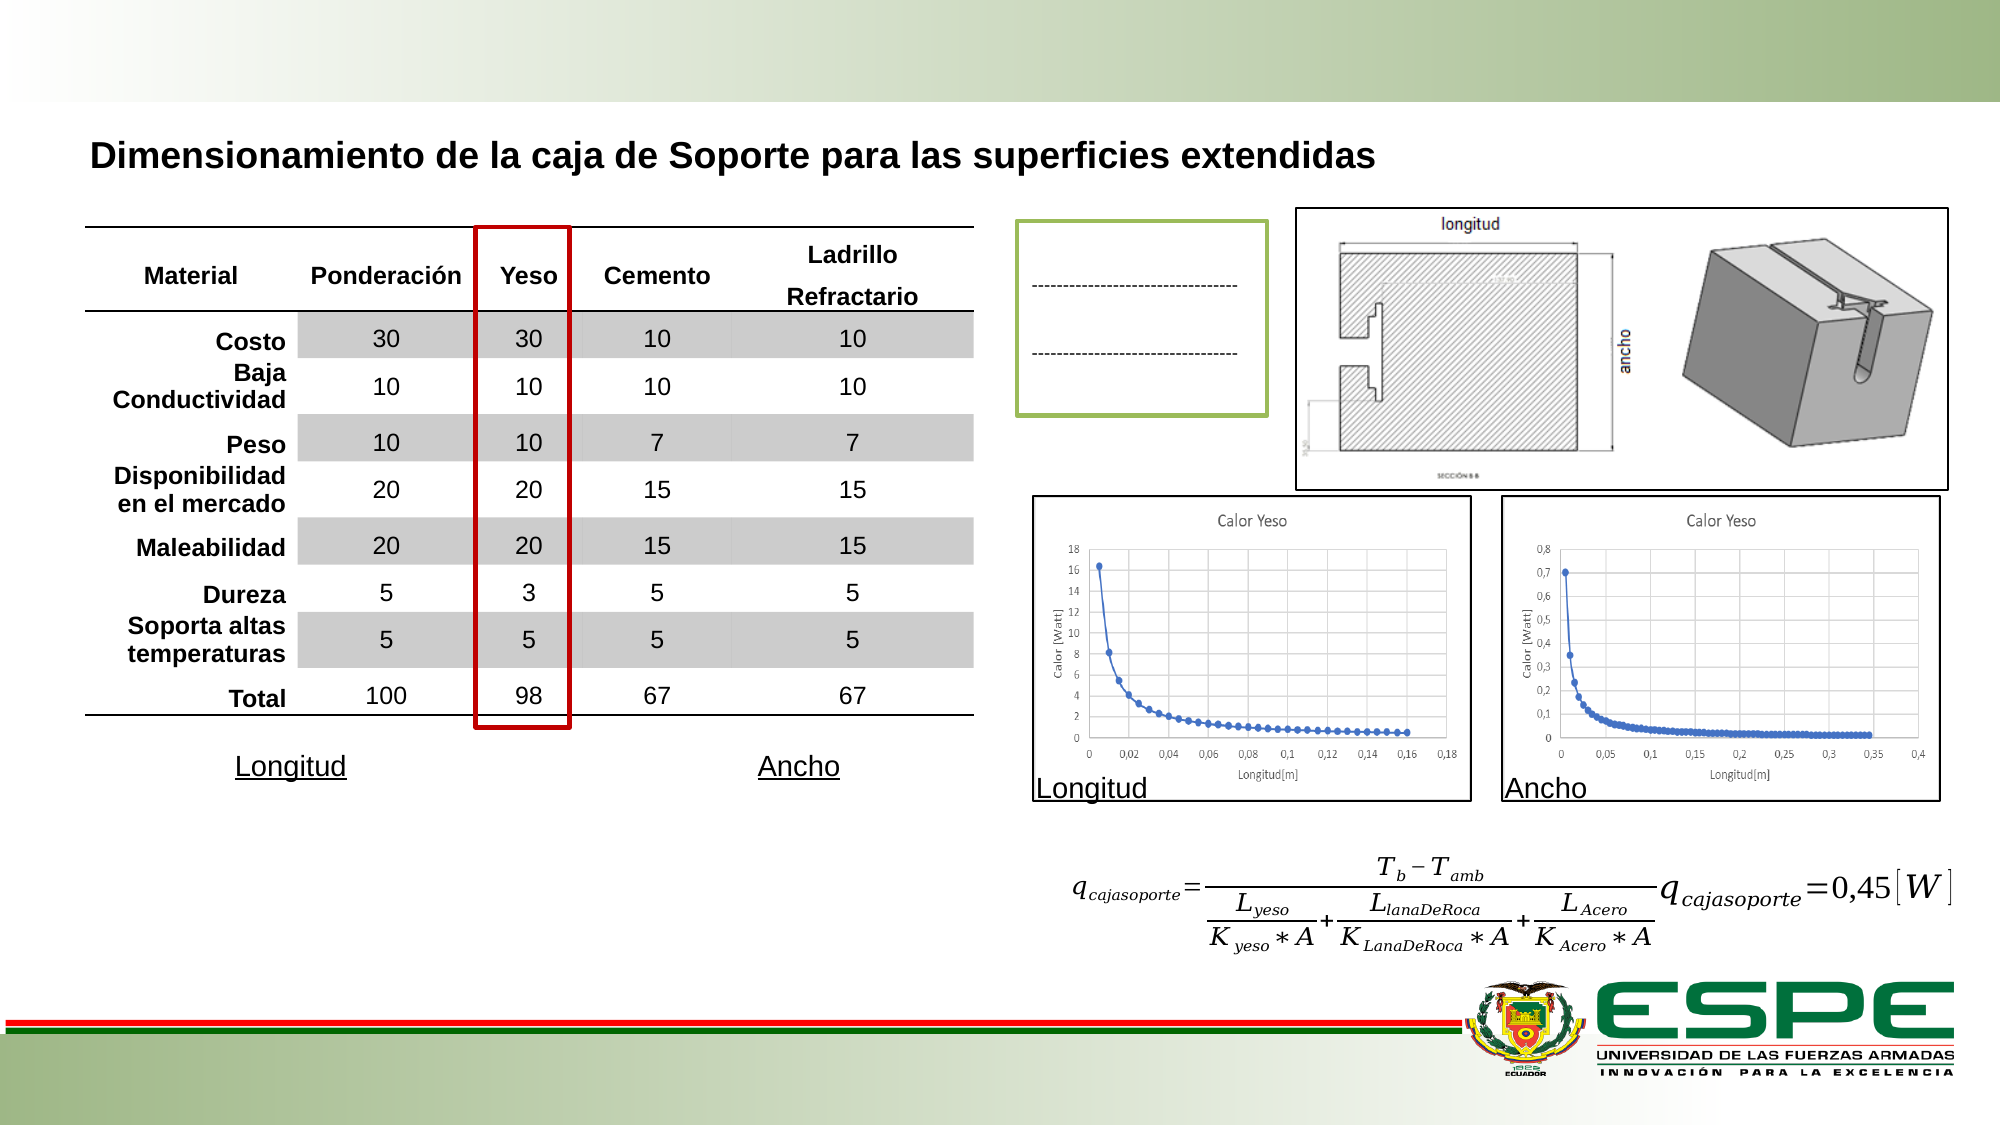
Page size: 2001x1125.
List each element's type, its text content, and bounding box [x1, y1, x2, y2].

table_cell 15 [732, 461, 974, 517]
table_cell 15 [583, 517, 732, 565]
table_cell 10 [732, 312, 974, 358]
table_cell Maleabilidad [85, 517, 298, 565]
table_cell 98 [572, 668, 583, 714]
text_box Ancho [581, 740, 1017, 790]
picture [1033, 496, 1470, 801]
table_header Ponderación [298, 228, 474, 310]
table_cell 30 [572, 312, 583, 358]
picture [1465, 981, 1954, 1076]
table_cell 7 [732, 414, 974, 461]
text_box Longitud [73, 740, 509, 790]
table_cell 5 [583, 565, 732, 612]
table_cell 5 [572, 612, 583, 668]
picture [1296, 208, 1948, 489]
picture [1503, 496, 1940, 801]
table_cell Disponibilidad en el mercado [85, 461, 298, 517]
table_cell 20 [298, 461, 474, 517]
table_cell 5 [298, 612, 474, 668]
table_cell 5 [298, 565, 474, 612]
table_cell 7 [583, 414, 732, 461]
table_cell 10 [298, 414, 474, 461]
table_cell 5 [583, 612, 732, 668]
table_cell 20 [572, 517, 583, 565]
table_cell 67 [732, 668, 974, 714]
table_cell Baja Conductividad [85, 358, 298, 414]
table_cell 5 [732, 612, 974, 668]
table_cell 15 [583, 461, 732, 517]
table_header Material [85, 228, 298, 310]
table_header Cemento [583, 228, 732, 310]
table_cell 10 [583, 312, 732, 358]
table_cell 100 [298, 668, 474, 714]
text_box Dimensionamiento de la caja de Soporte para las superficies extendidas [0, 123, 1394, 184]
table_header Yeso [572, 228, 583, 310]
table_cell Peso [85, 414, 298, 461]
table_cell 10 [572, 414, 583, 461]
table_cell 67 [583, 668, 732, 714]
table_cell 10 [298, 358, 474, 414]
table_cell 10 [583, 358, 732, 414]
table_cell 3 [572, 565, 583, 612]
text_box Longitud [874, 762, 1310, 812]
table_header Ladrillo Refractario [732, 228, 974, 310]
table_cell 20 [298, 517, 474, 565]
table_cell 15 [732, 517, 974, 565]
table_cell 10 [732, 358, 974, 414]
text_box Ancho [1328, 762, 1764, 812]
table_cell 20 [572, 461, 583, 517]
table_cell 10 [572, 358, 583, 414]
table_cell 5 [732, 565, 974, 612]
table_cell Costo [85, 312, 298, 358]
table_cell Dureza [85, 565, 298, 612]
table_cell 30 [298, 312, 474, 358]
table_cell Soporta altas temperaturas [85, 612, 298, 668]
text_box [474, 225, 572, 729]
table_cell Total [85, 668, 298, 714]
